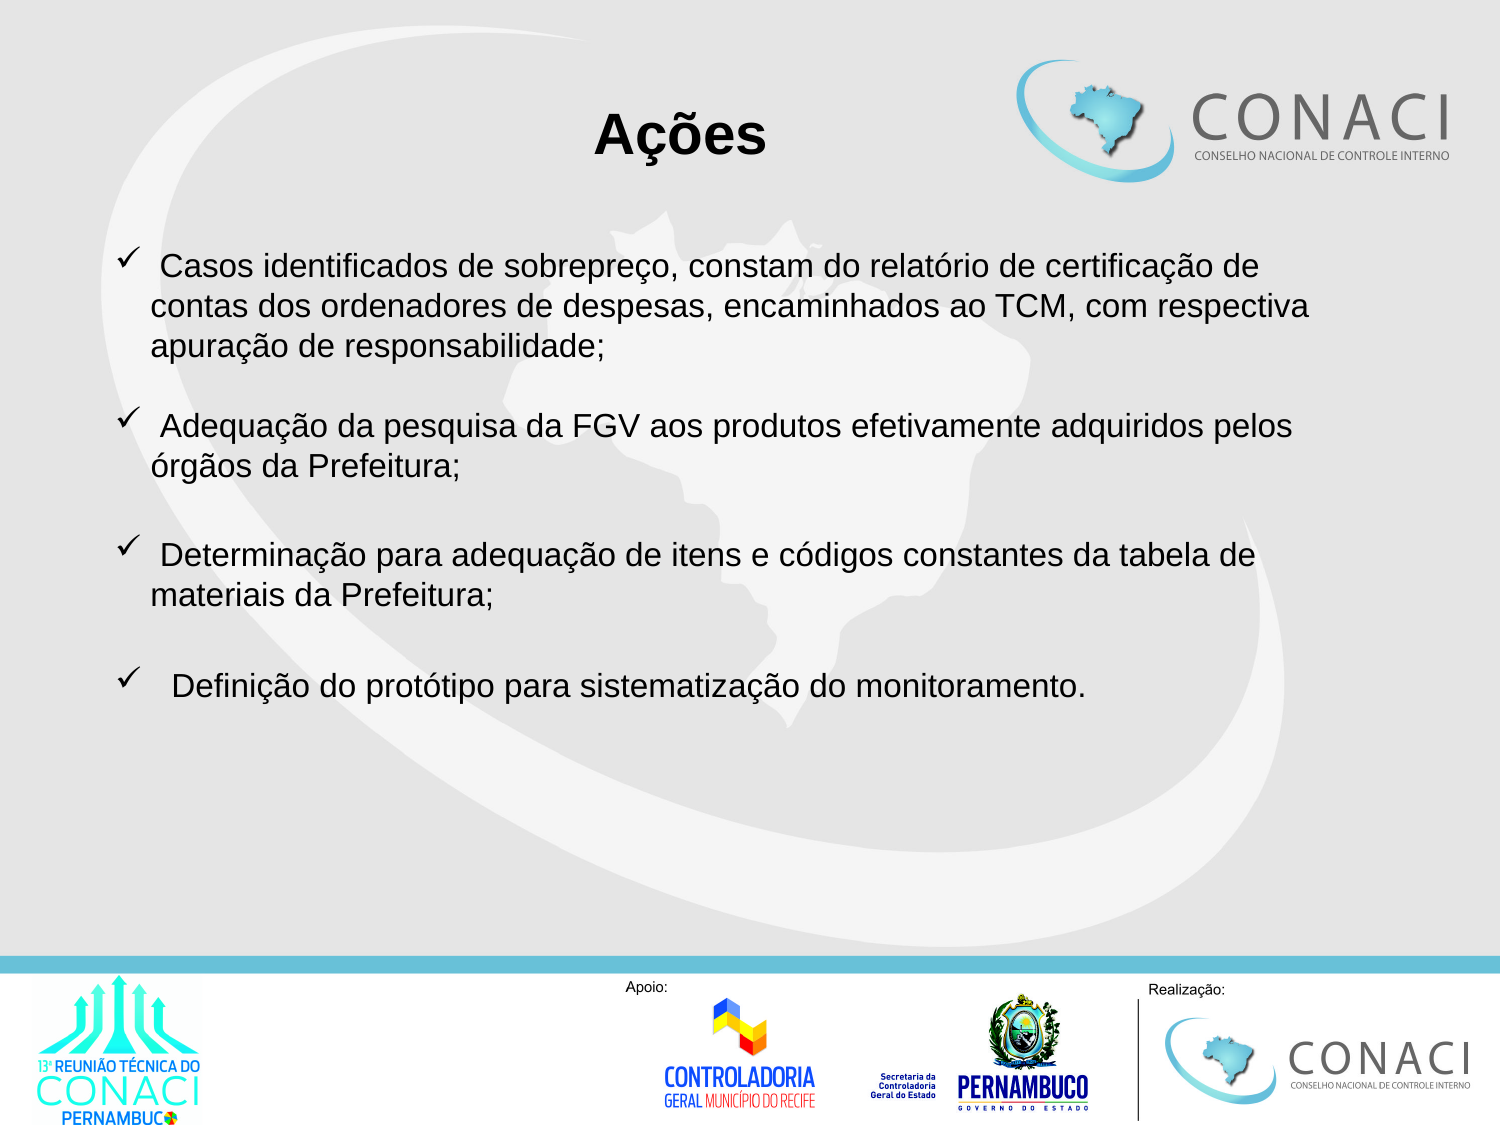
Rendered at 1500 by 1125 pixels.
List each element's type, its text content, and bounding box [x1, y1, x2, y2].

text_box Casos identificados de sobrepreço, constam do relatório de certificação de contas dos ordenadores de despesas, encaminhados ao TCM, com respectiva apuração de responsabilidade; [100, 237, 1353, 372]
text_box Determinação para adequação de itens e códigos constantes da tabela de materiais da Prefeitura; [100, 525, 1412, 620]
list Definição do protótipo para sistematização do monitoramento. [100, 656, 1412, 729]
picture [0, 0, 1500, 1125]
text_box Adequação da pesquisa da FGV aos produtos efetivamente adquiridos pelos órgãos da Prefeitura; [100, 397, 1377, 492]
title Ações [289, 101, 1105, 162]
